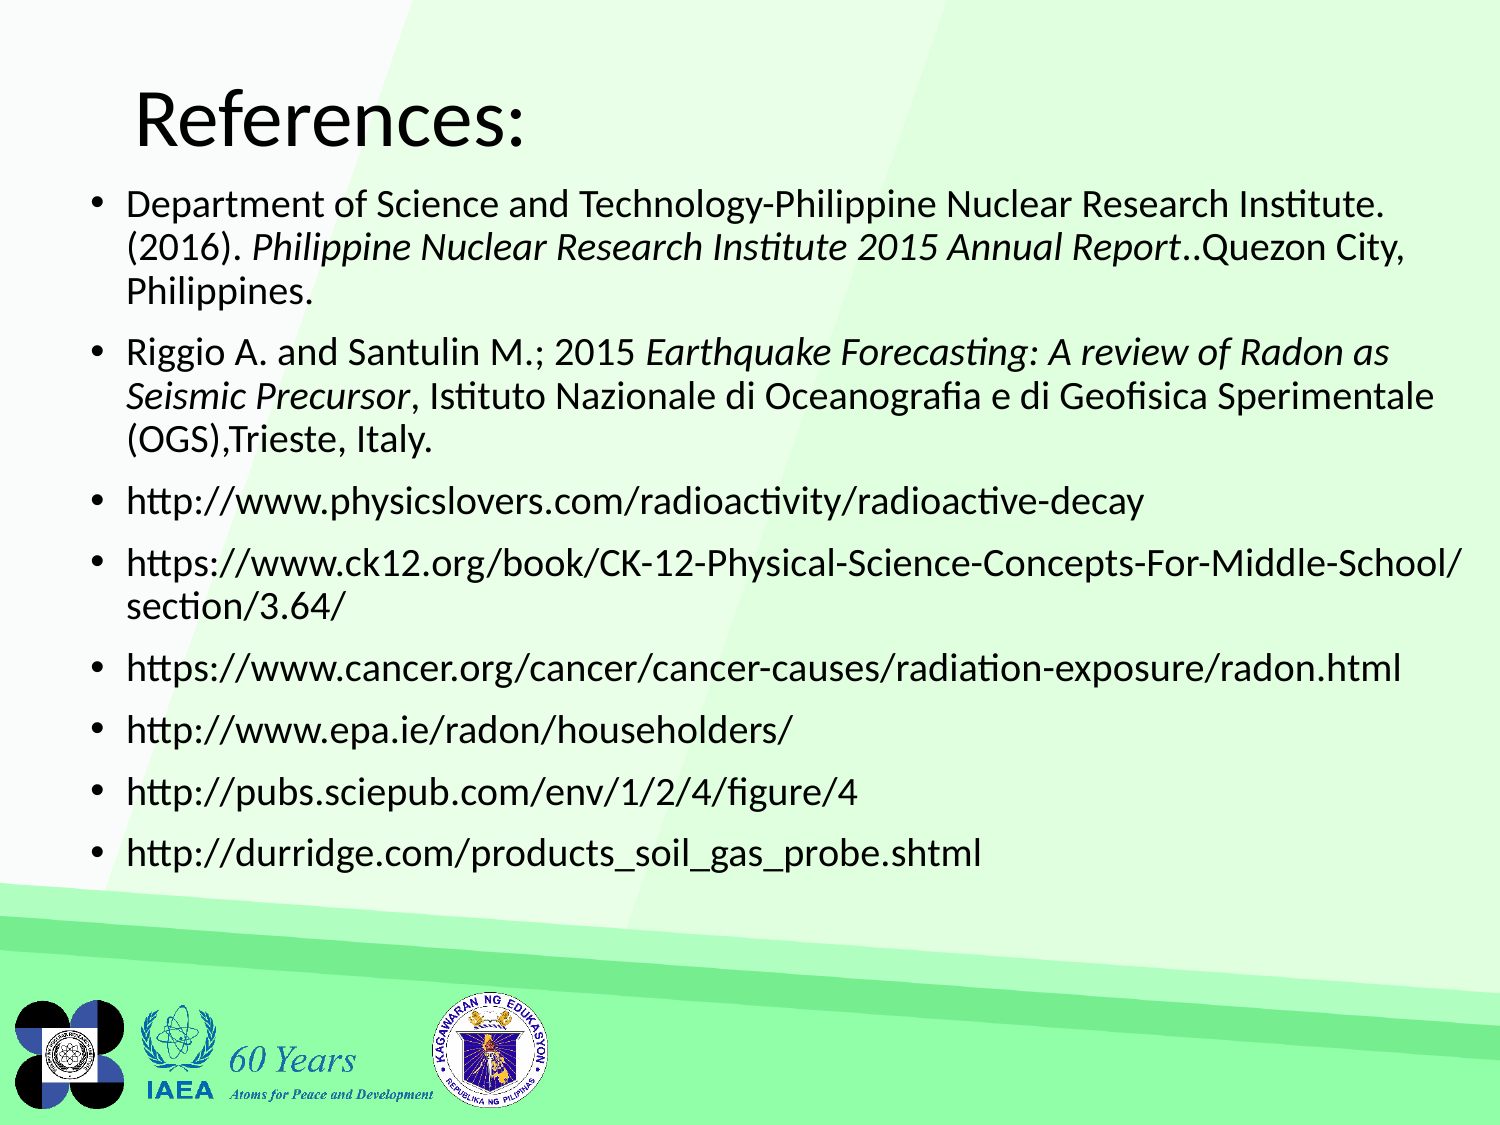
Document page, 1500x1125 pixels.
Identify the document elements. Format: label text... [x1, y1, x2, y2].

title References: [119, 10, 1413, 174]
list Department of Science and Technology-Philippine Nuclear Research Institute. (2016). Philippine Nuclear Research Institute 2015 Annual Report..Quezon City, Philippines. Riggio A. and Santulin M.; 2015 Earthquake Forecasting: A review of Radon as Seismic Precursor, Istituto Nazionale di Oceanografia e di Geofisica Sperimentale (OGS),Trieste, Italy. http://www.physicslovers.com/radioactivity/radioactive-decay https://www.ck12.org/book/CK-12-Physical-Science-Concepts-For-Middle-School/section/3.64/ https://www.cancer.org/cancer/cancer-causes/radiation-exposure/radon.html http://www.epa.ie/radon/householders/ http://pubs.sciepub.com/env/1/2/4/figure/4 http://durridge.com/products_soil_gas_probe.shtml [75, 174, 1500, 889]
picture [0, 0, 1500, 1125]
